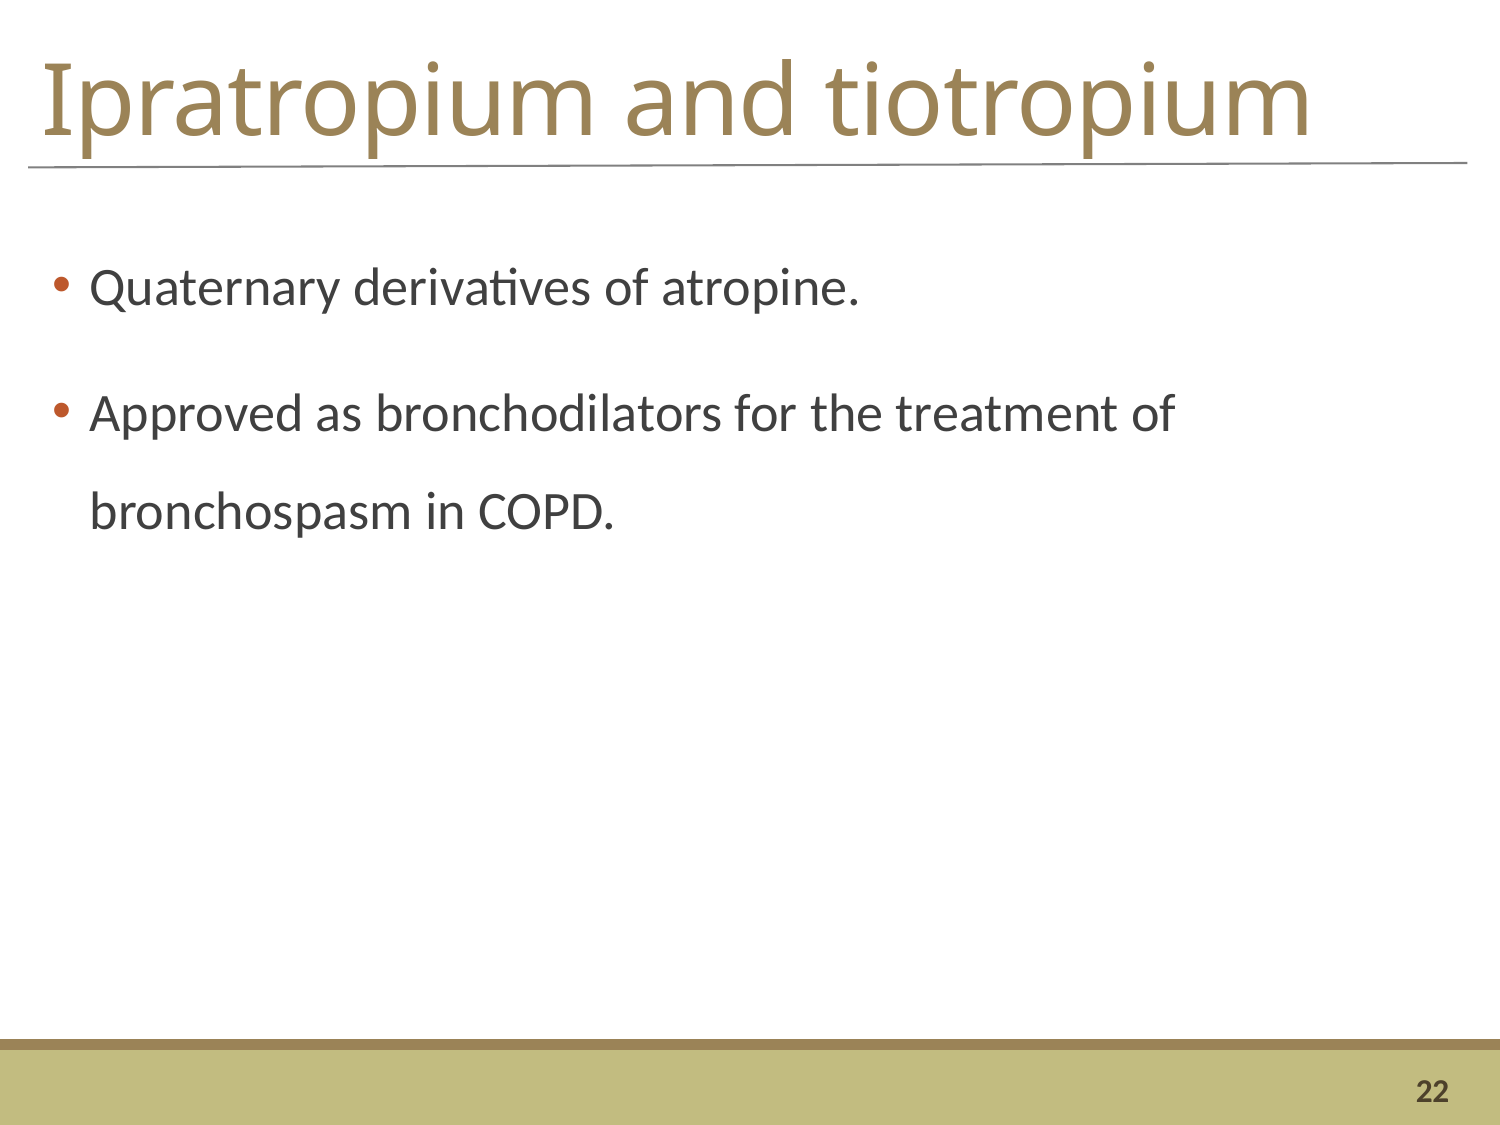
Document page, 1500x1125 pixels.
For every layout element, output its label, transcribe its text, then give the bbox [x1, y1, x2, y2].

list Quaternary derivatives of atropine. Approved as bronchodilators for the treatment of bronchospasm in COPD. [43, 210, 1468, 1000]
slide_number 22 [1302, 1059, 1465, 1120]
title Ipratropium and tiotropium [26, 27, 1468, 163]
